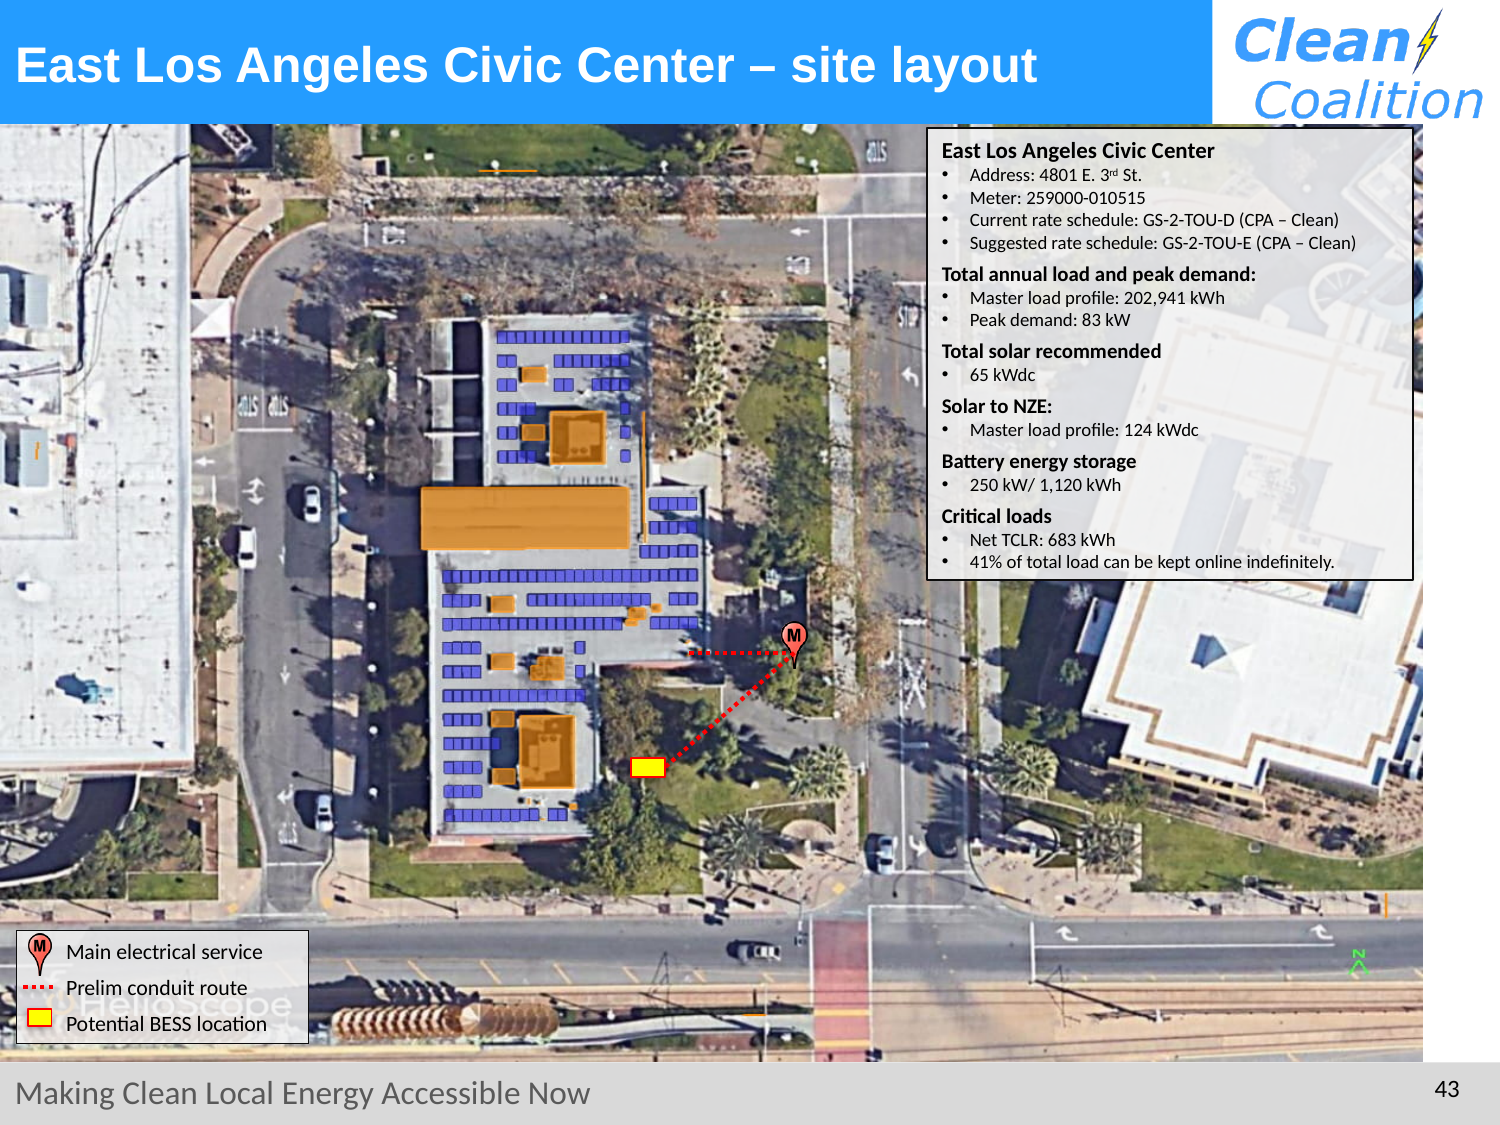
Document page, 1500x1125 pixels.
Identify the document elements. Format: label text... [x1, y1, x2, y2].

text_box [664, 652, 795, 768]
picture [0, 124, 1423, 1062]
title East Los Angeles Civic Center – site layout [0, 0, 1200, 124]
